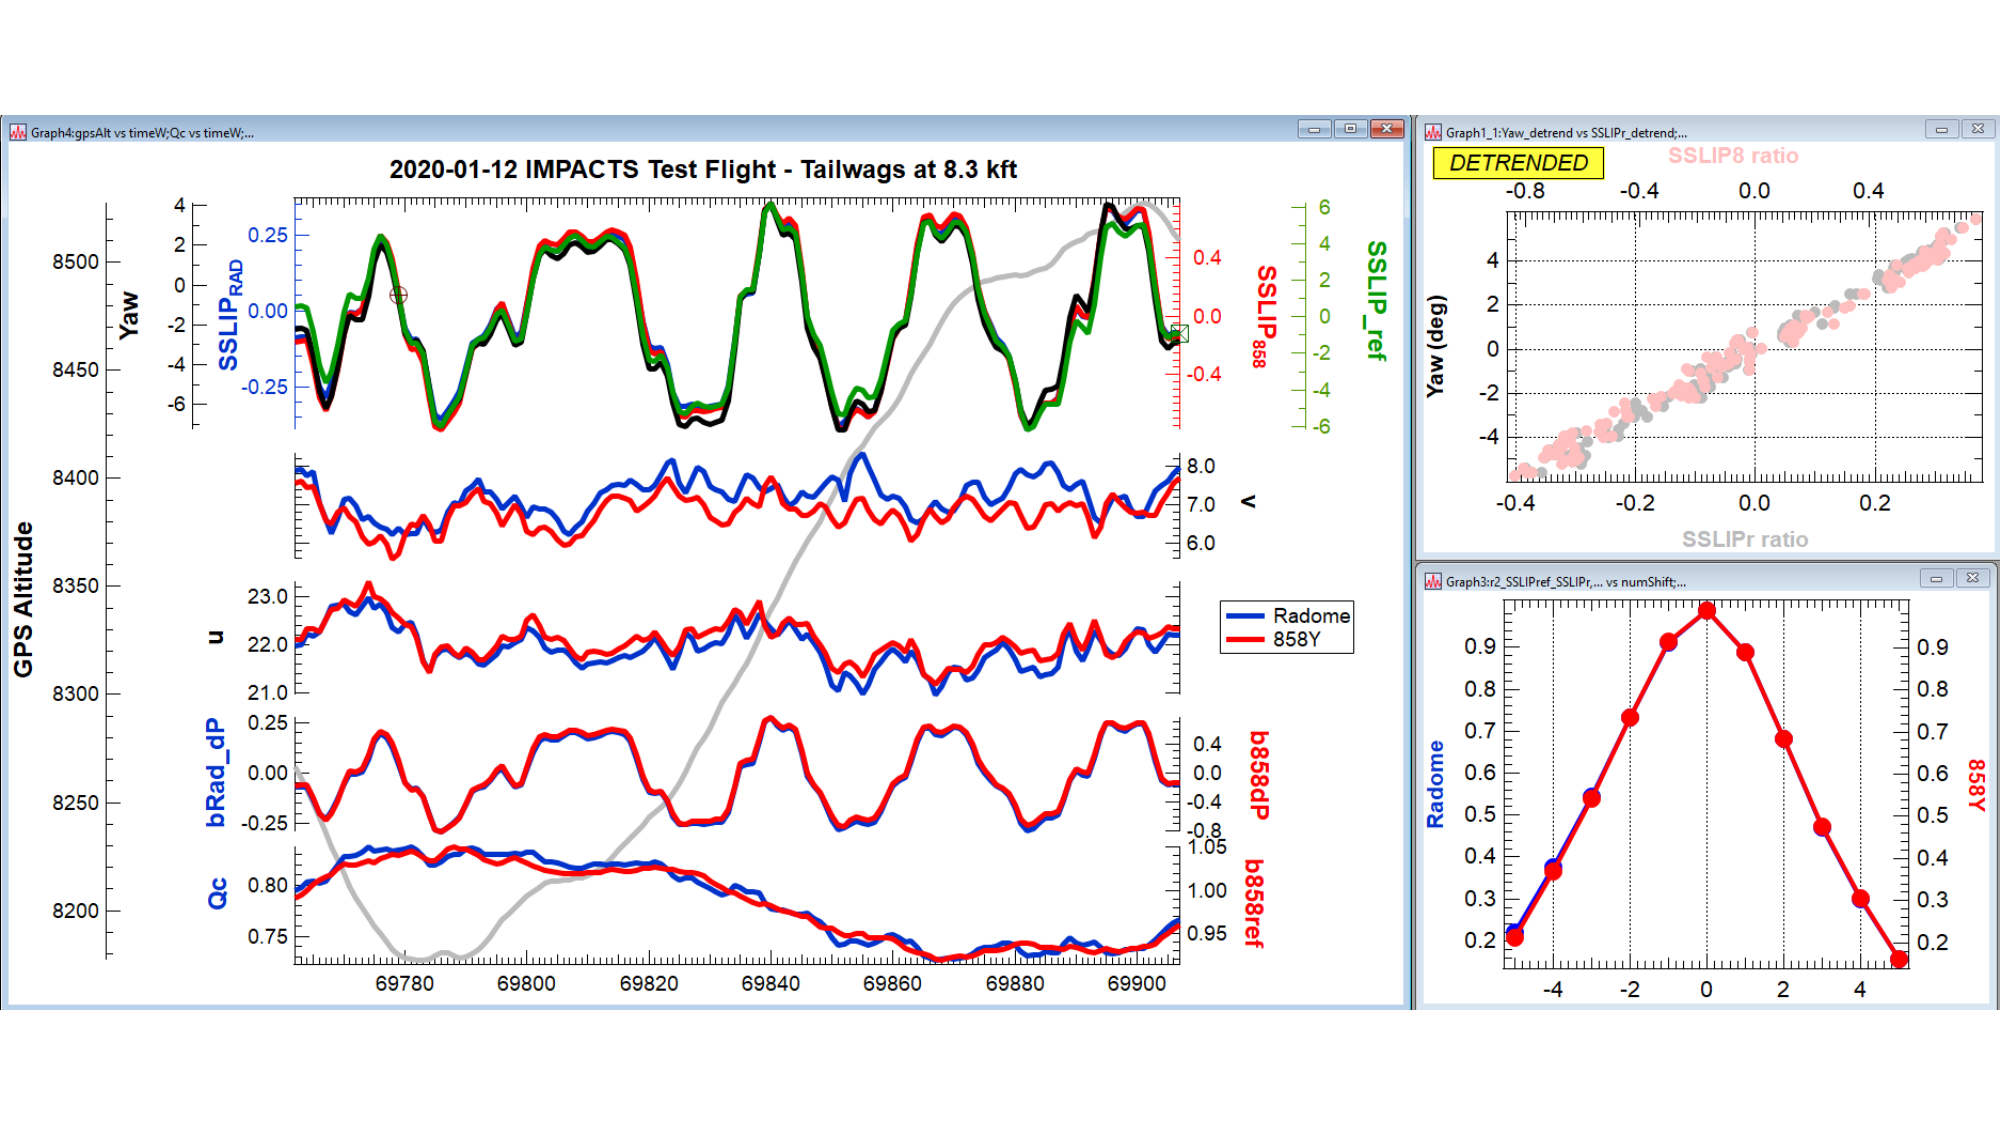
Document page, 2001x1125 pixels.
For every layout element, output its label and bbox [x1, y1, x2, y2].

picture [0, 115, 2000, 1010]
